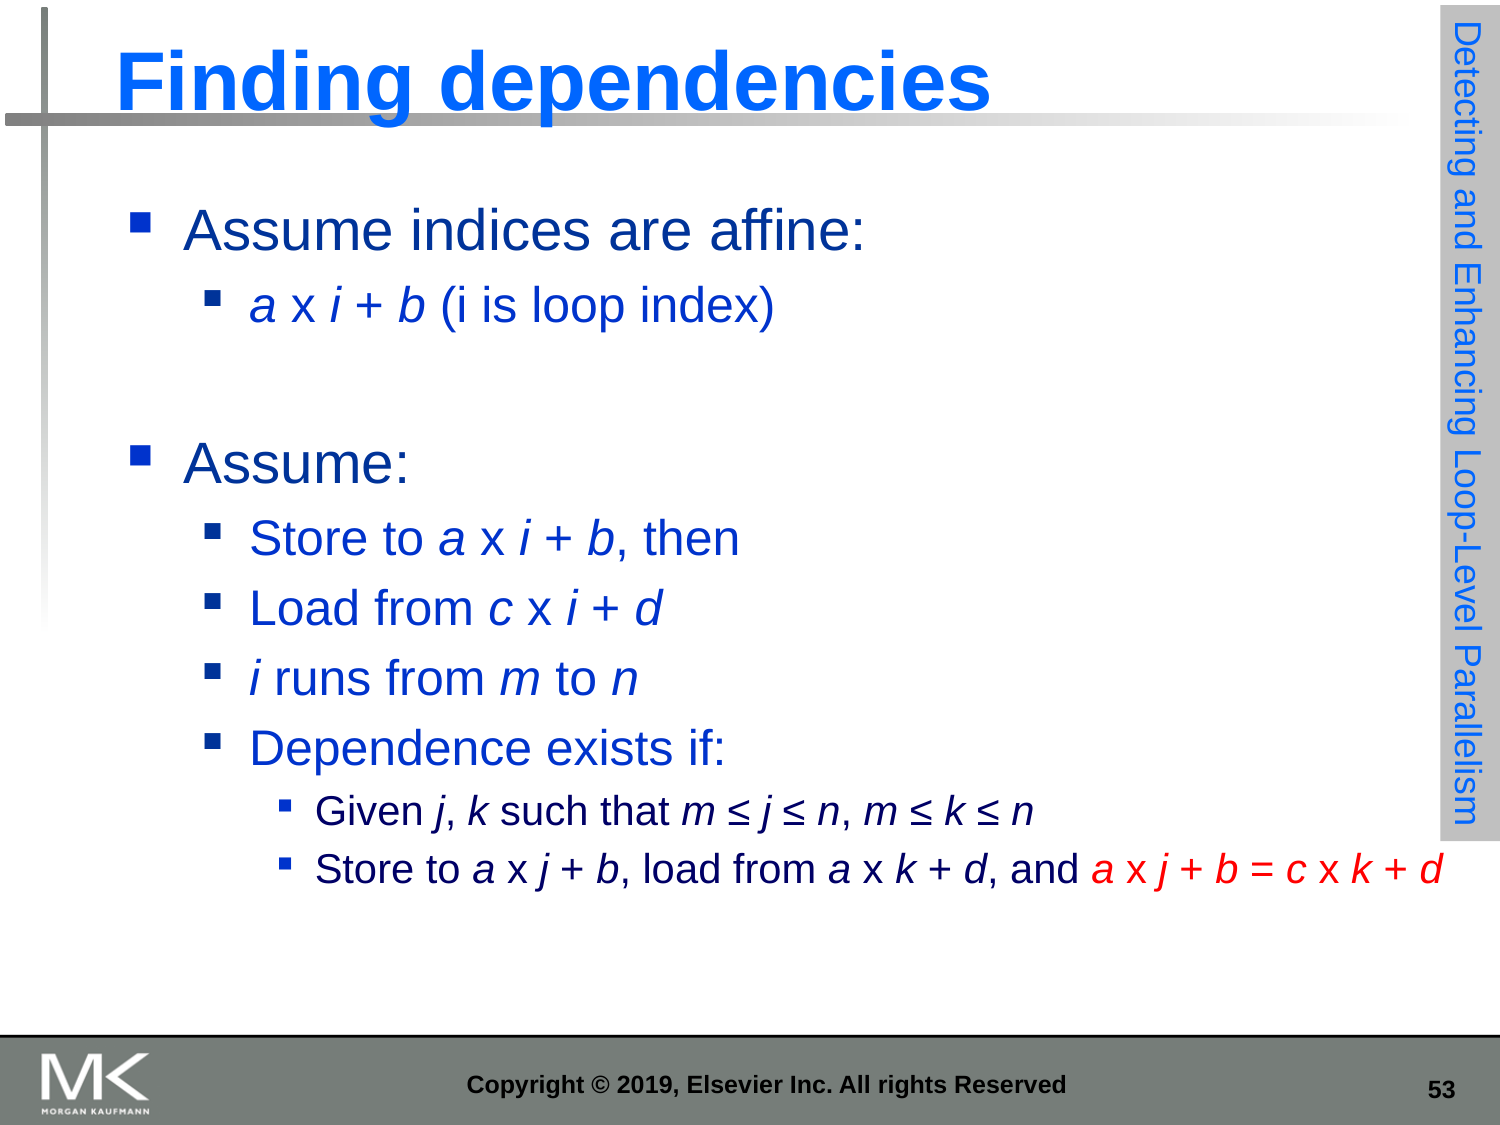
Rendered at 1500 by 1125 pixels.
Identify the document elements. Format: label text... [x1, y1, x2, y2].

footer Copyright © 2019, Elsevier Inc. All rights Reserved [170, 1046, 1365, 1106]
picture [29, 1046, 160, 1123]
list Assume indices are affine: a x i + b (i is loop index) Assume: Store to a x i + b, then Load from c x i + d i runs from m to n Dependence exists if: Given j, k such that m ≤ j ≤ n, m ≤ k ≤ n Store to a x j + b, load from a x k + d, and a x j + b = c x k + d [111, 184, 1470, 1024]
title Finding dependencies [100, 17, 1440, 135]
text_box Detecting and Enhancing Loop-Level Parallelism [1440, 5, 1500, 842]
